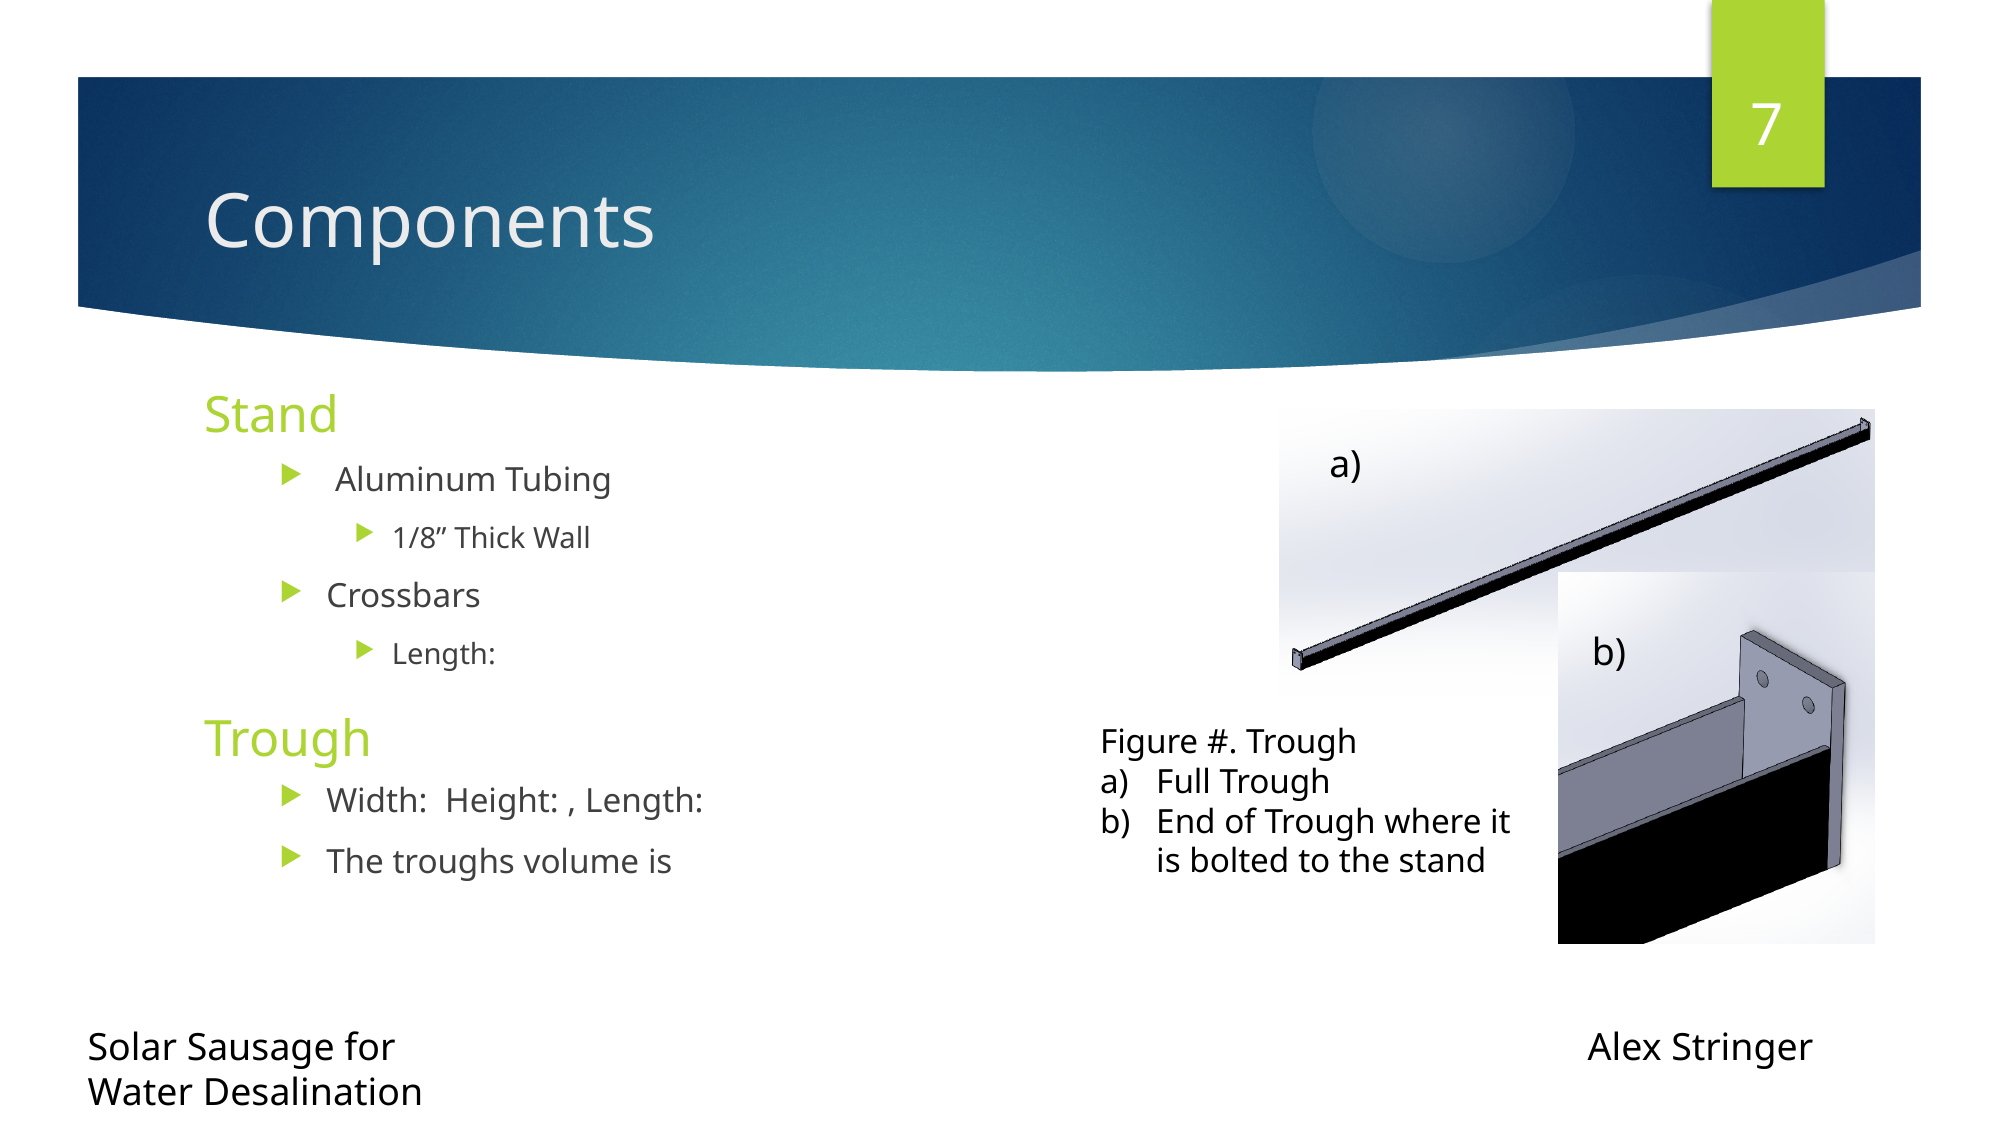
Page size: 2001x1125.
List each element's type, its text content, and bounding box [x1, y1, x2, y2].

text_box Figure #. Trough Full Trough End of Trough where it is bolted to the stand [1085, 712, 1552, 932]
title Components [189, 159, 1627, 276]
list Stand [189, 355, 981, 451]
list Trough [189, 686, 981, 774]
picture [1279, 409, 1875, 944]
slide_number 7 [1698, 48, 1836, 175]
text_box Solar Sausage for Alex Stringer Water Desalination [72, 1015, 2000, 1121]
